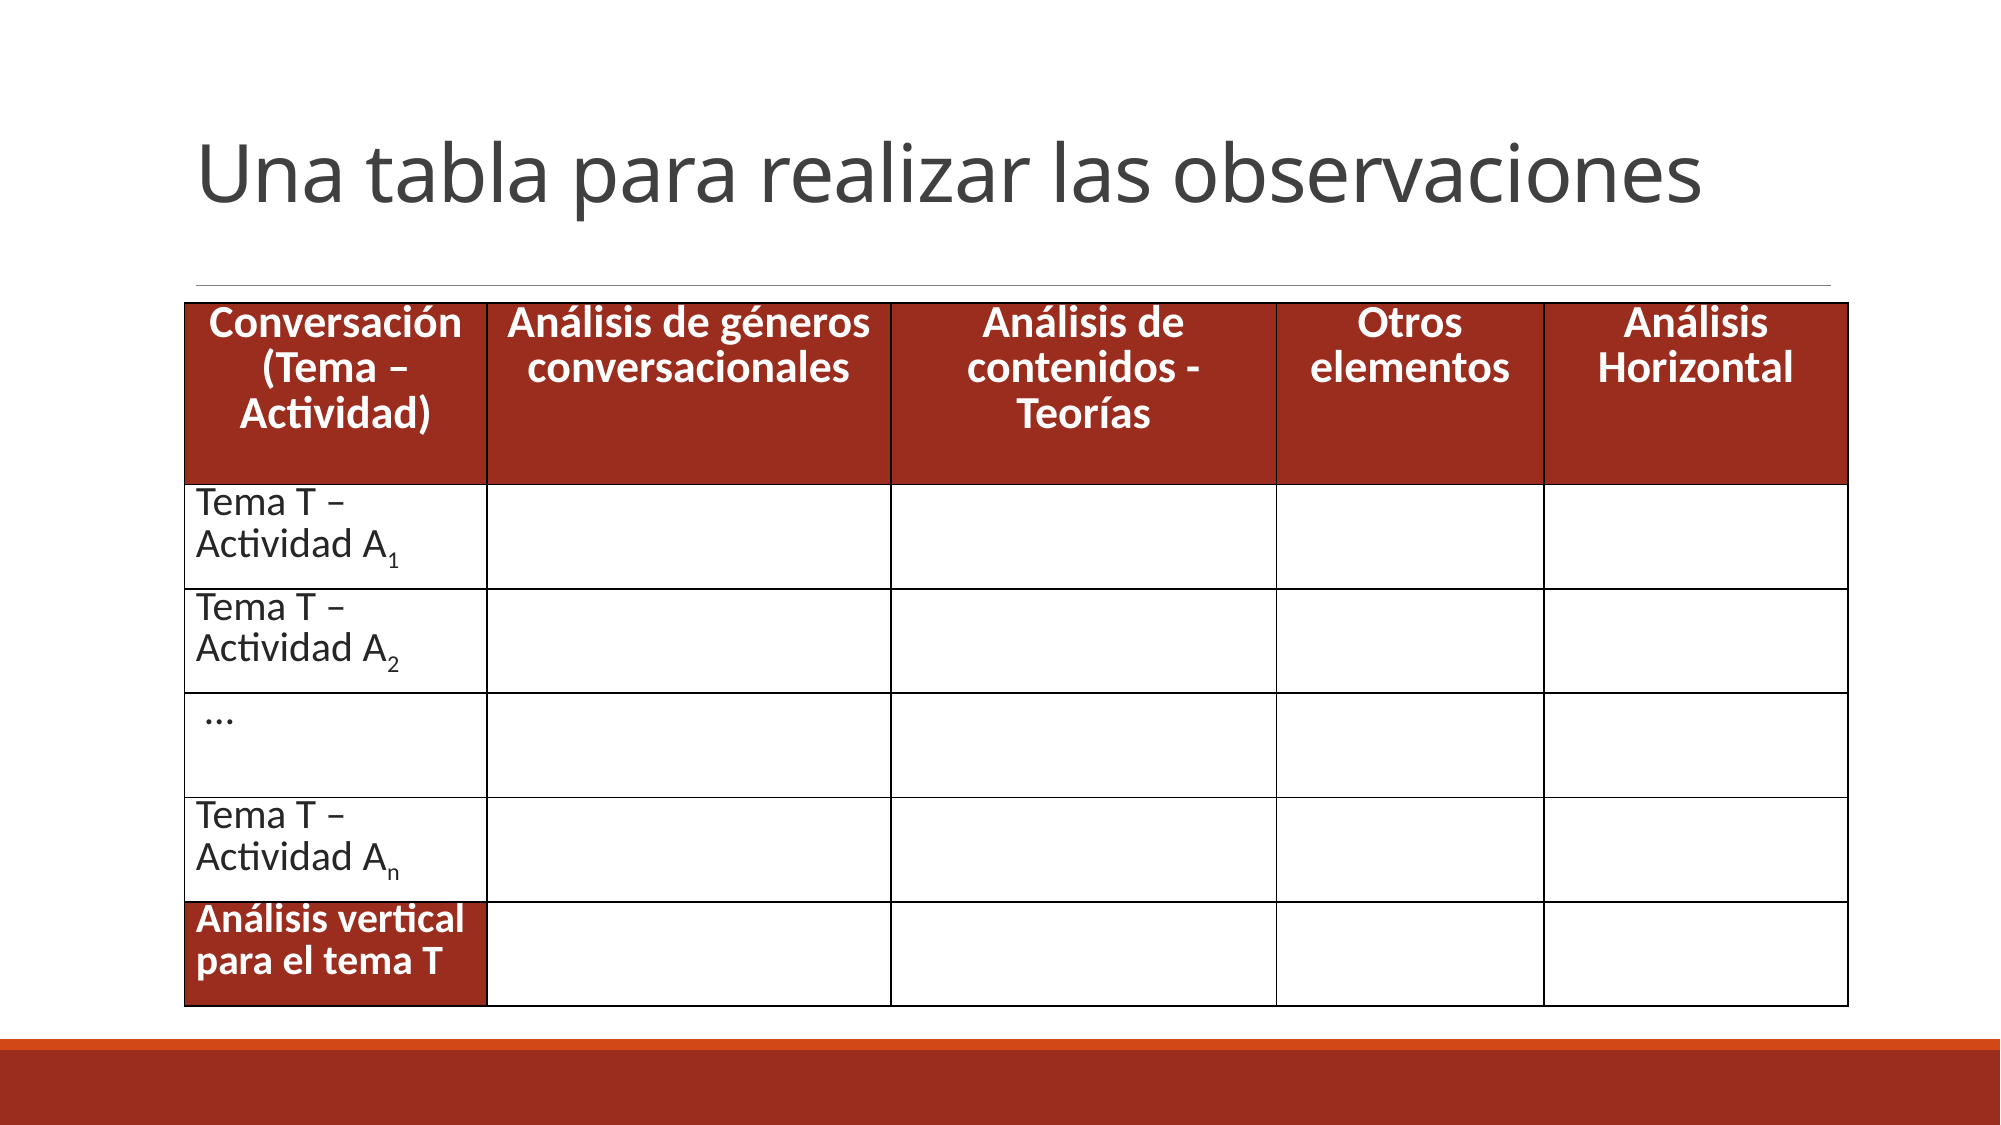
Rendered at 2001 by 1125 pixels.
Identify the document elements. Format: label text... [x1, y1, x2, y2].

table_cell Análisis vertical para el tema T [185, 903, 486, 1005]
table_cell [488, 485, 890, 588]
table_cell [892, 590, 1276, 692]
table_cell [1277, 694, 1543, 797]
table_cell [488, 590, 890, 692]
table_cell Tema T – Actividad A2 [185, 590, 486, 692]
table_cell [1545, 798, 1847, 901]
table_cell [488, 798, 890, 901]
table_cell [1545, 590, 1847, 692]
table_cell [892, 485, 1276, 588]
table_cell [1545, 485, 1847, 588]
table_cell [1545, 903, 1847, 1005]
table_cell [892, 798, 1276, 901]
table_cell … [185, 694, 486, 797]
table_cell Tema T – Actividad An [185, 798, 486, 901]
table_cell [1545, 694, 1847, 797]
table_cell [488, 903, 890, 1005]
table_cell [1277, 798, 1543, 901]
table_cell [1277, 590, 1543, 692]
table_cell Tema T – Actividad A1 [185, 485, 486, 588]
table_cell [488, 694, 890, 797]
table_cell [892, 694, 1276, 797]
table_cell [1277, 485, 1543, 588]
table_cell [1277, 903, 1543, 1005]
title Una tabla para realizar las observaciones [180, 47, 1830, 229]
table_header Análisis de géneros conversacionales [488, 304, 890, 484]
table_cell [892, 903, 1276, 1005]
table_header Otros elementos [1277, 304, 1543, 484]
table_header Análisis de contenidos - Teorías [892, 304, 1276, 484]
table_header Conversación (Tema – Actividad) [185, 304, 486, 484]
table_header Análisis Horizontal [1545, 304, 1847, 484]
